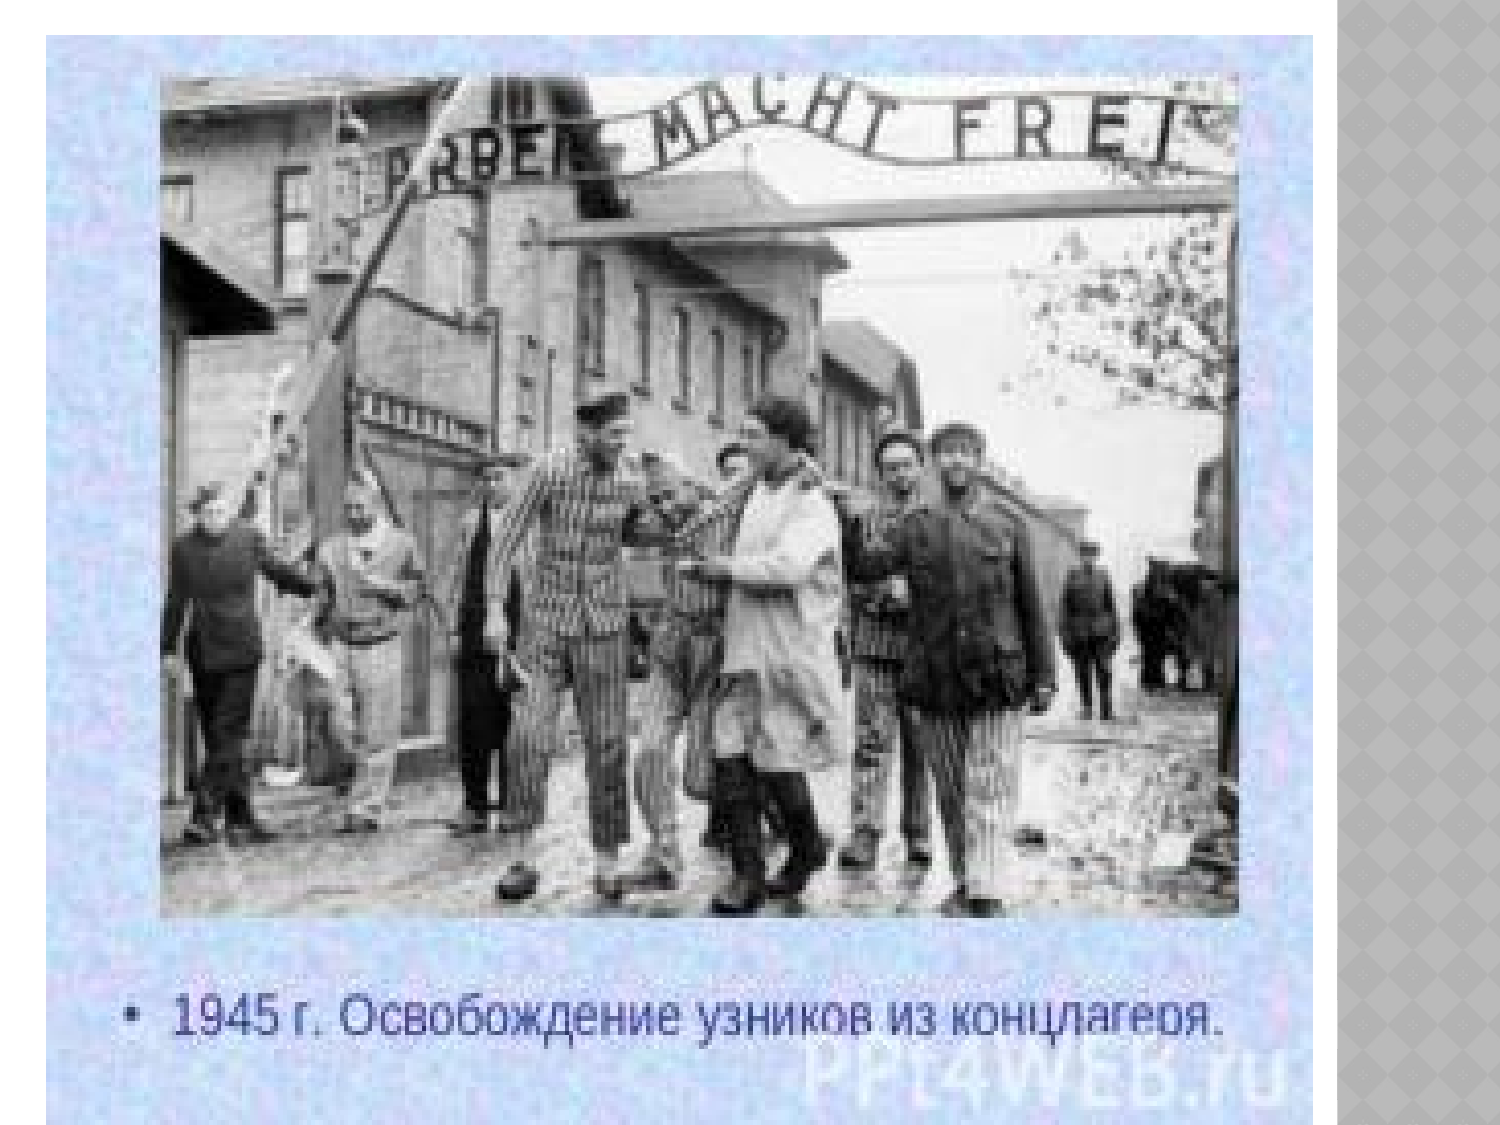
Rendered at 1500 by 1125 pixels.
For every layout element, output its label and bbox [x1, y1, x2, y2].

list [46, 34, 1313, 1125]
